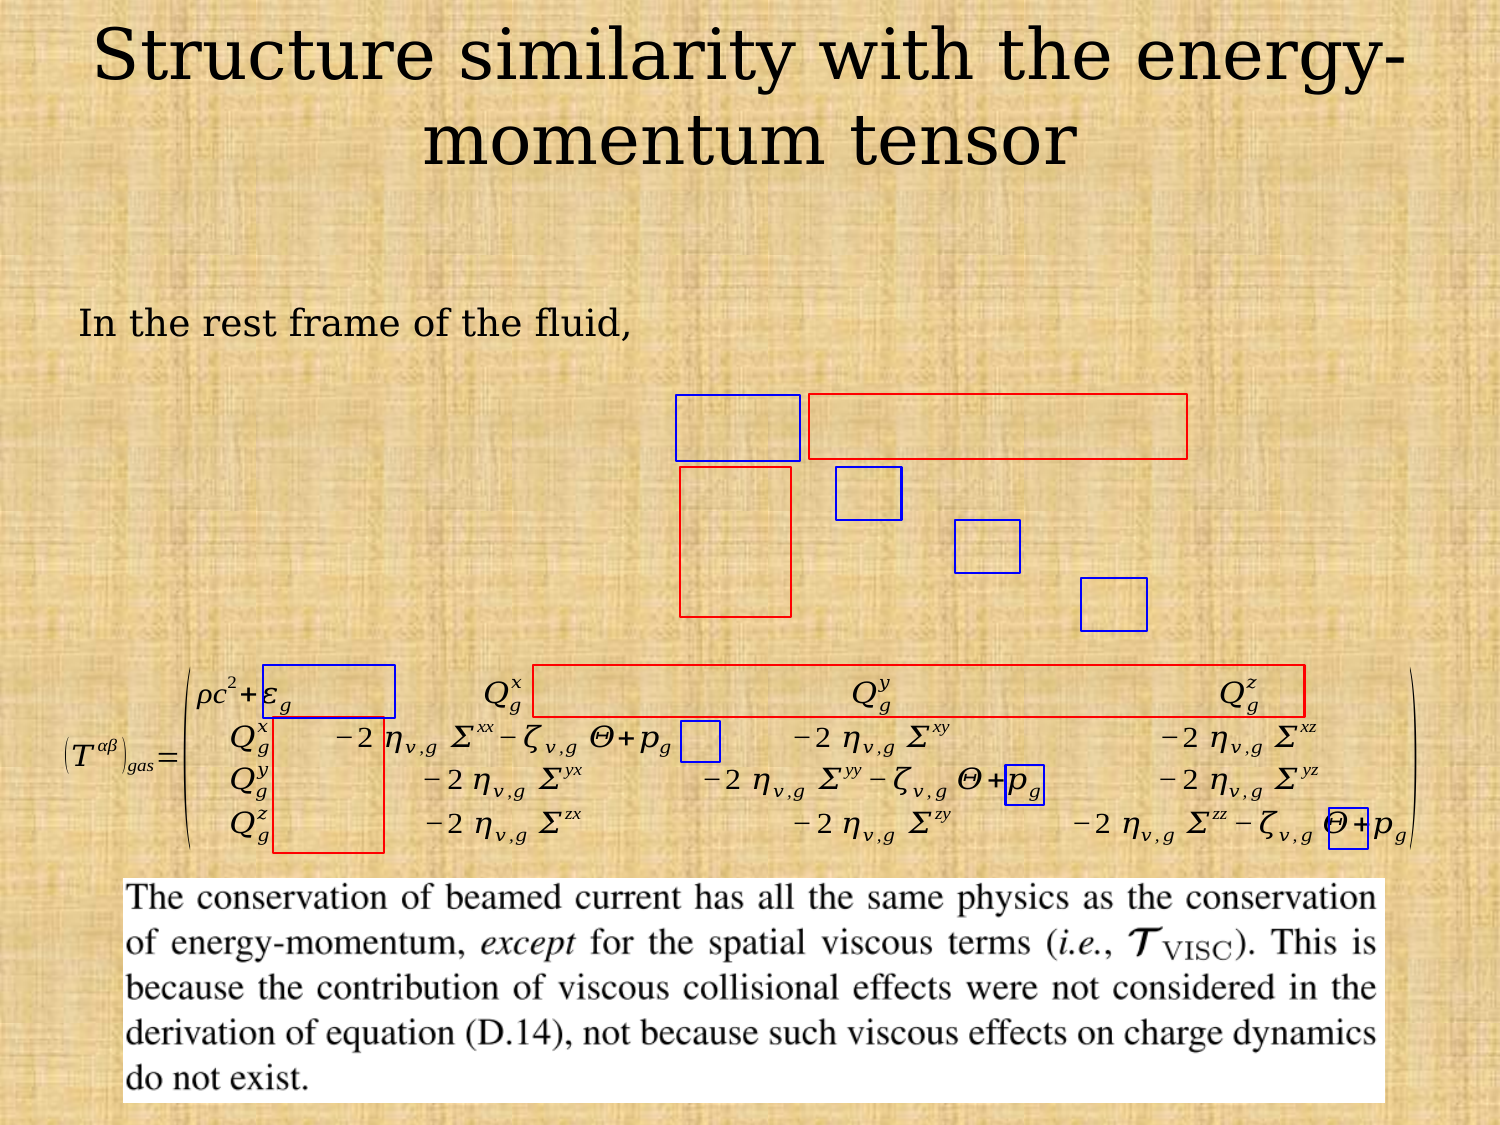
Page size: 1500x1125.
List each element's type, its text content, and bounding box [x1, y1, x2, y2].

title Structure similarity with the energy-momentum tensor [75, 0, 1425, 188]
text_box [834, 465, 904, 522]
text_box [1327, 806, 1370, 851]
text_box [678, 465, 793, 619]
text_box [261, 663, 397, 720]
text_box [271, 720, 386, 855]
text_box [531, 663, 1307, 719]
text_box [953, 518, 1022, 575]
picture [0, 0, 1500, 1125]
text_box [673, 393, 802, 463]
text_box [1003, 762, 1047, 807]
text_box [1079, 576, 1149, 633]
text_box [807, 392, 1190, 461]
text_box [679, 719, 722, 764]
